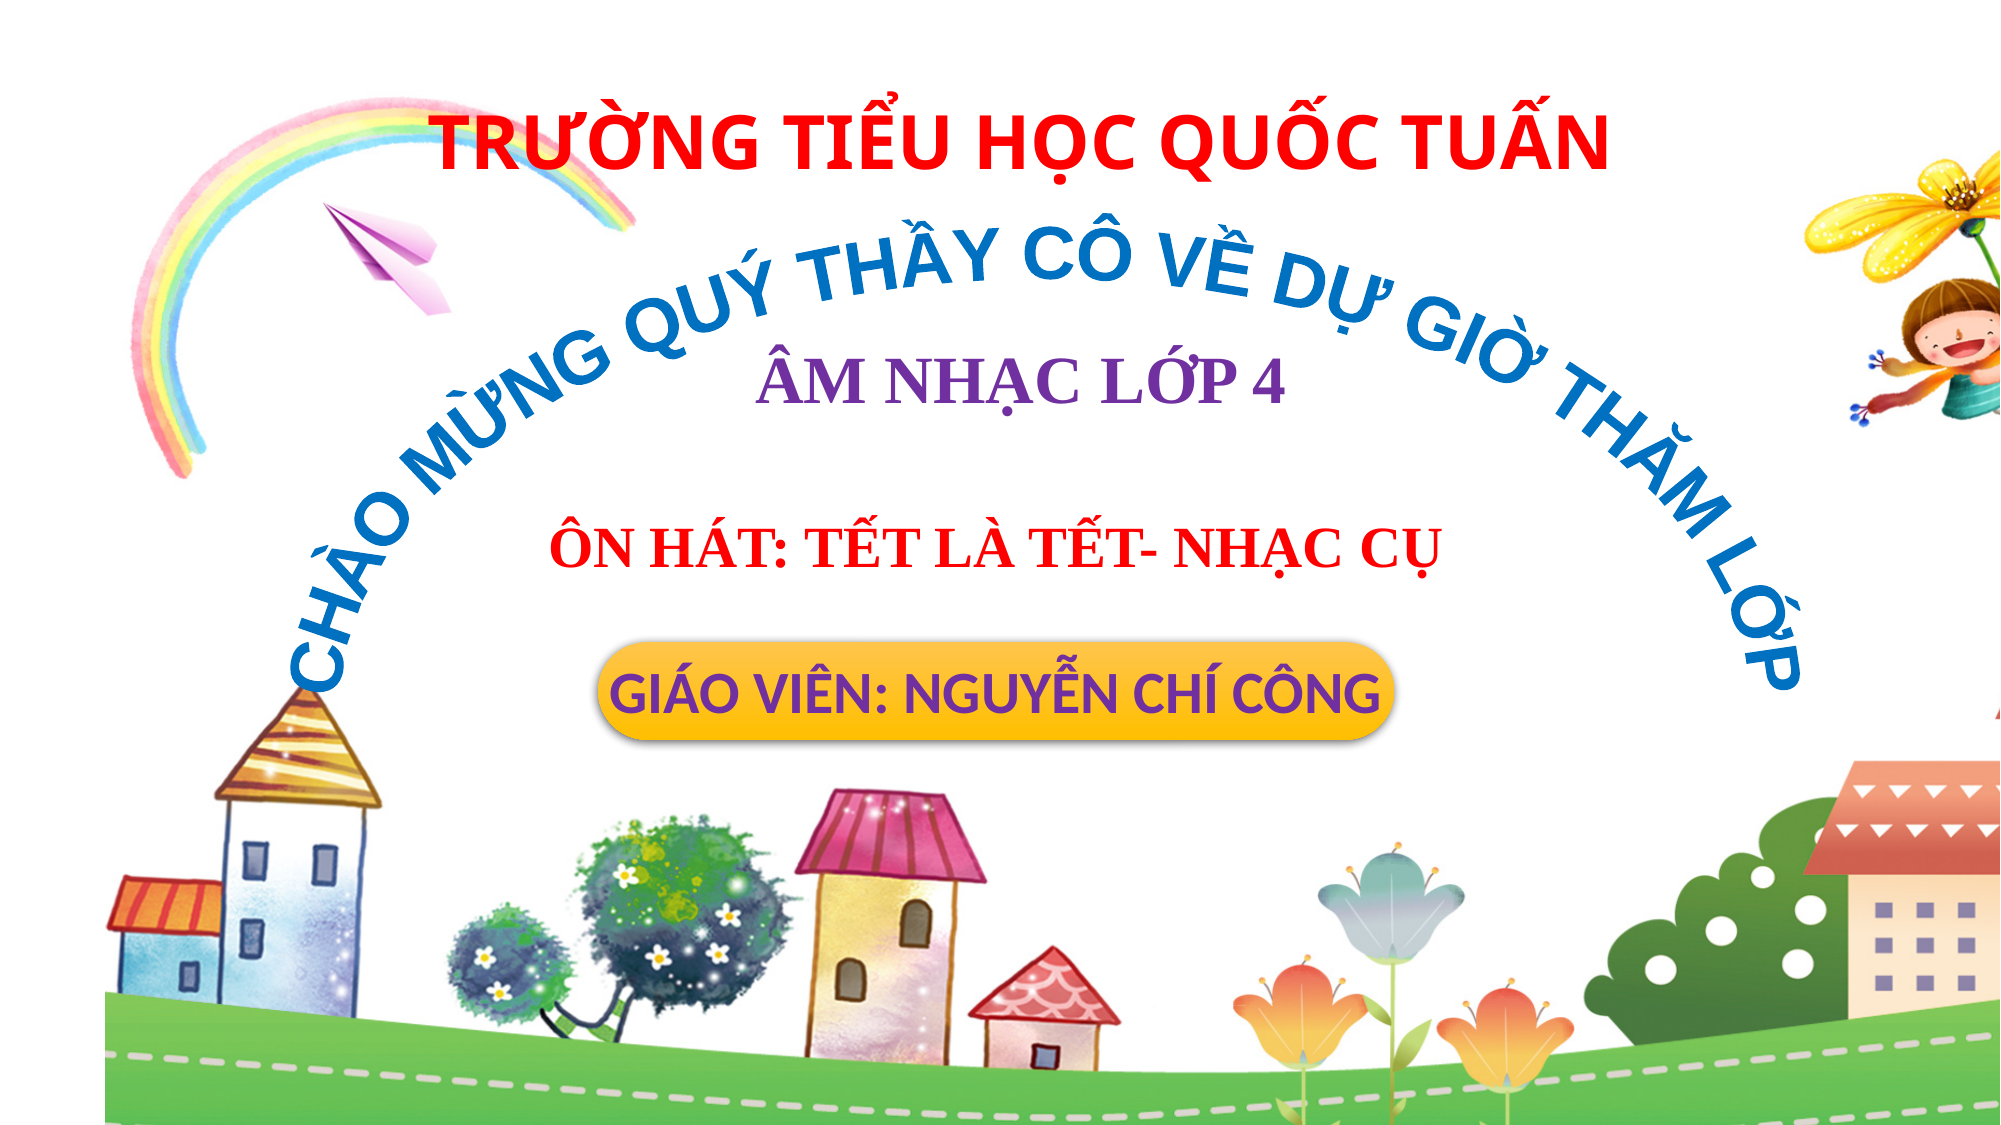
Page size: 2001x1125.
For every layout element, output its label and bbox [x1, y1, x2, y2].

picture [105, 58, 2000, 1125]
